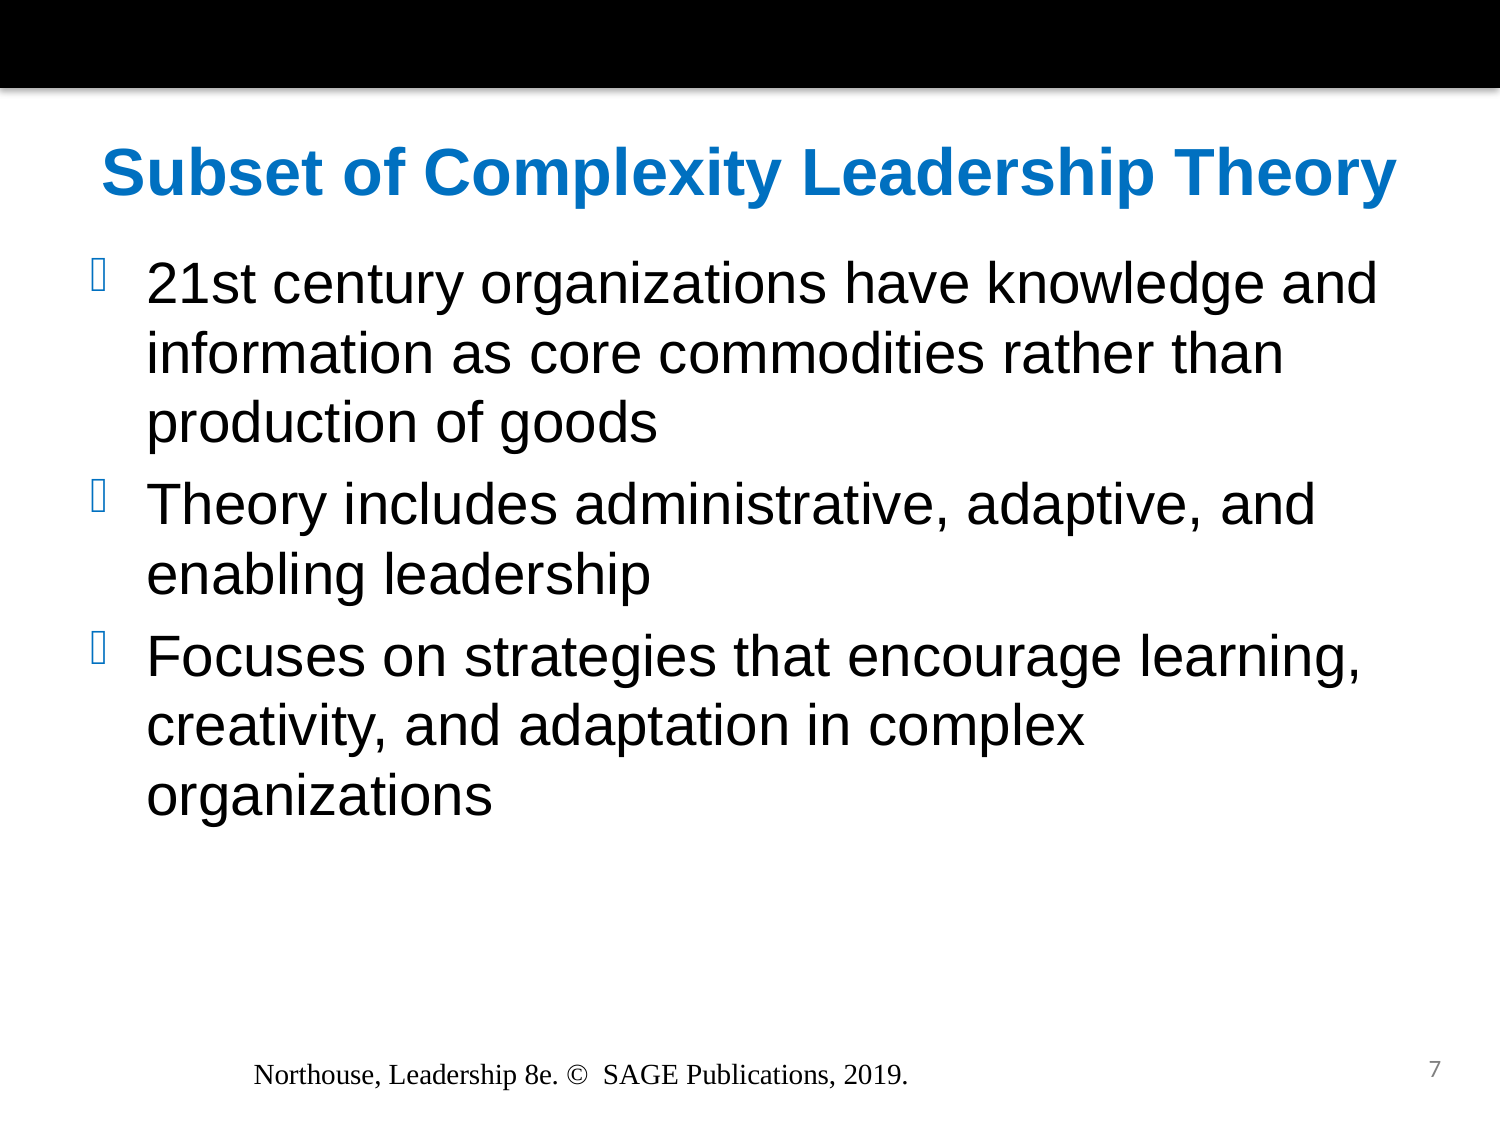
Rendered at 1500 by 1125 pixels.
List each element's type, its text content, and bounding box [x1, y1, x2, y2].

title Subset of Complexity Leadership Theory [74, 112, 1426, 226]
slide_number 7 [1393, 1038, 1457, 1098]
list 21st century organizations have knowledge and information as core commodities rather than production of goods Theory includes administrative, adaptive, and enabling leadership Focuses on strategies that encourage learning, creativity, and adaptation in complex organizations [74, 237, 1426, 1013]
footer Northouse, Leadership 8e. © SAGE Publications, 2019. [75, 1042, 1088, 1103]
